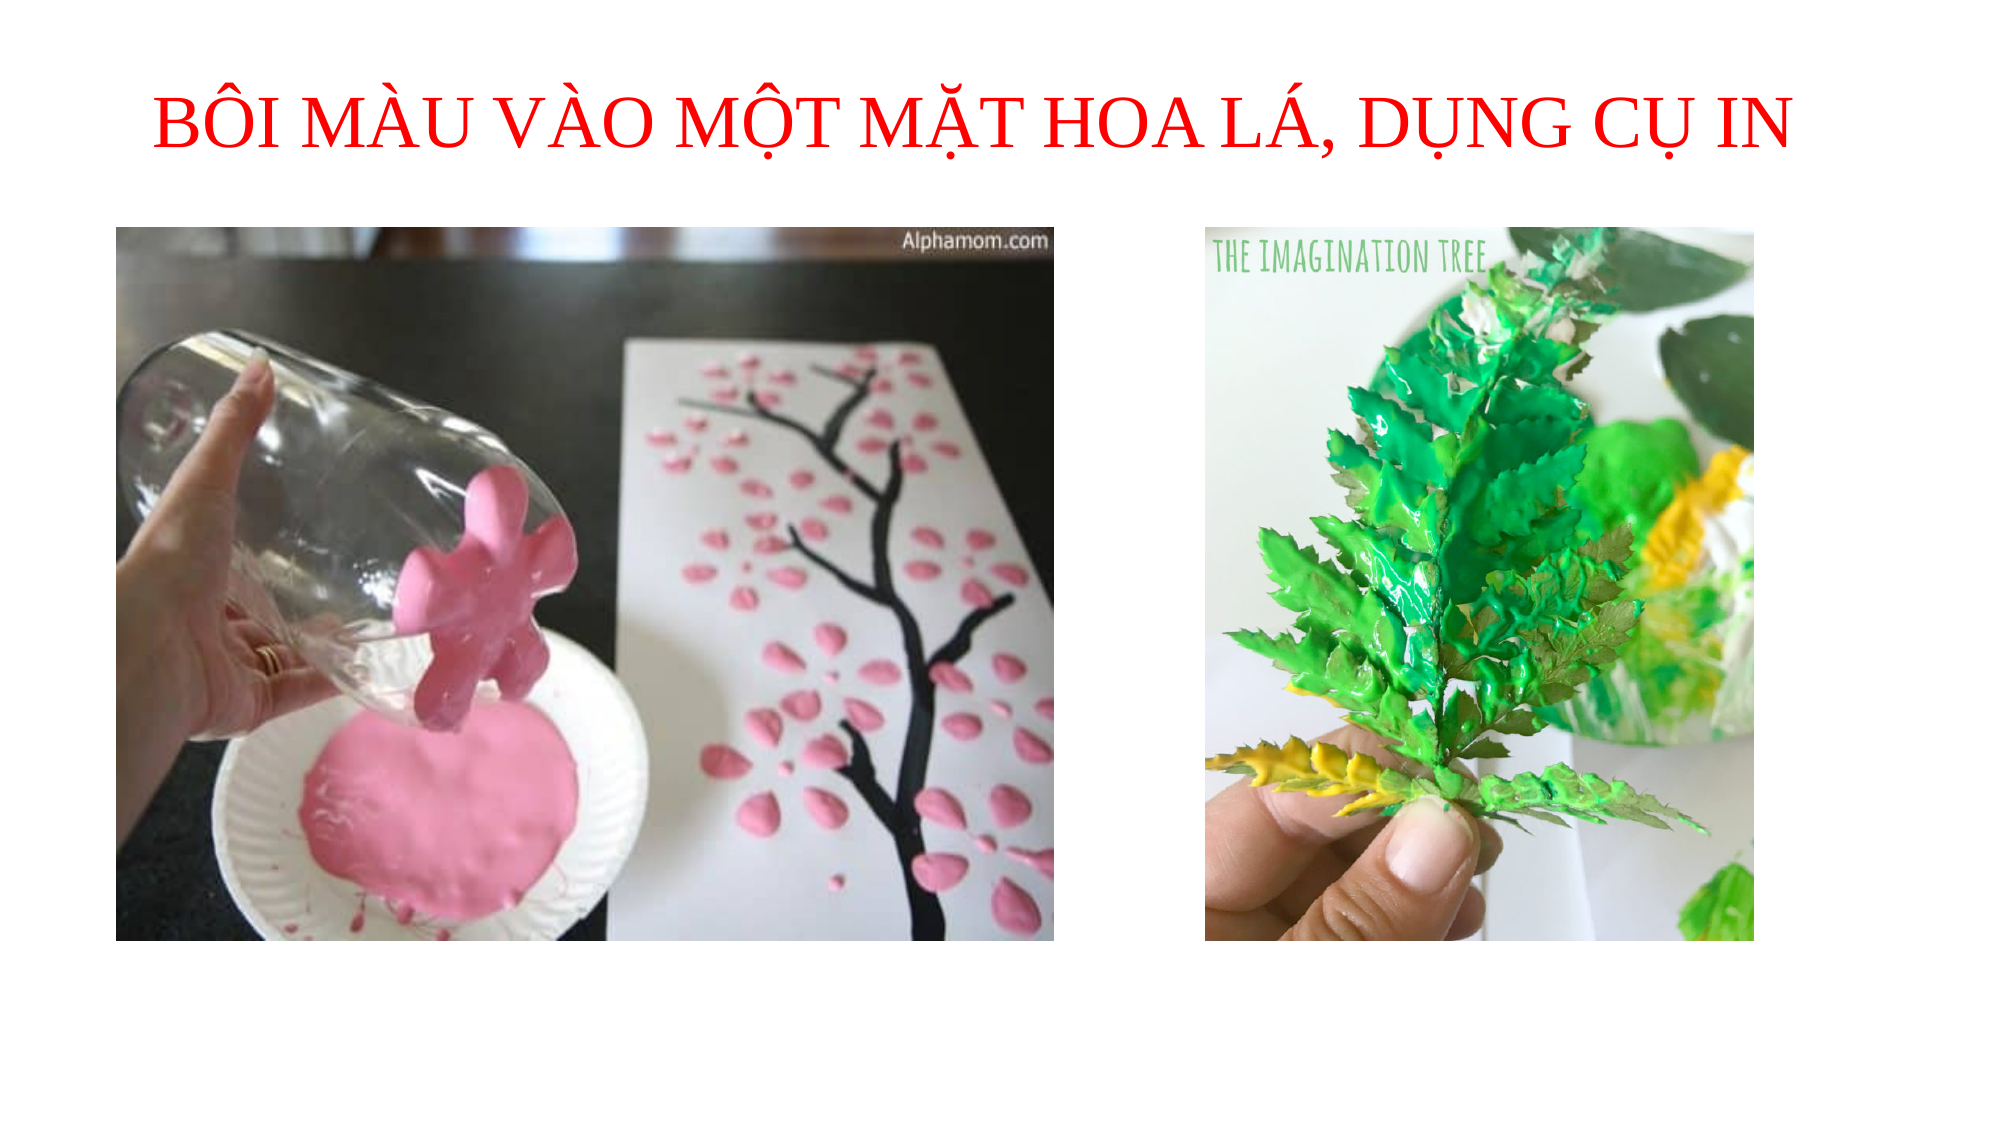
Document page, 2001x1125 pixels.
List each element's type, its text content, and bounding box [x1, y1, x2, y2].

title BÔI MÀU VÀO MỘT MẶT HOA LÁ, DỤNG CỤ IN [137, 59, 1863, 278]
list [1205, 227, 1754, 942]
picture [116, 227, 1054, 942]
